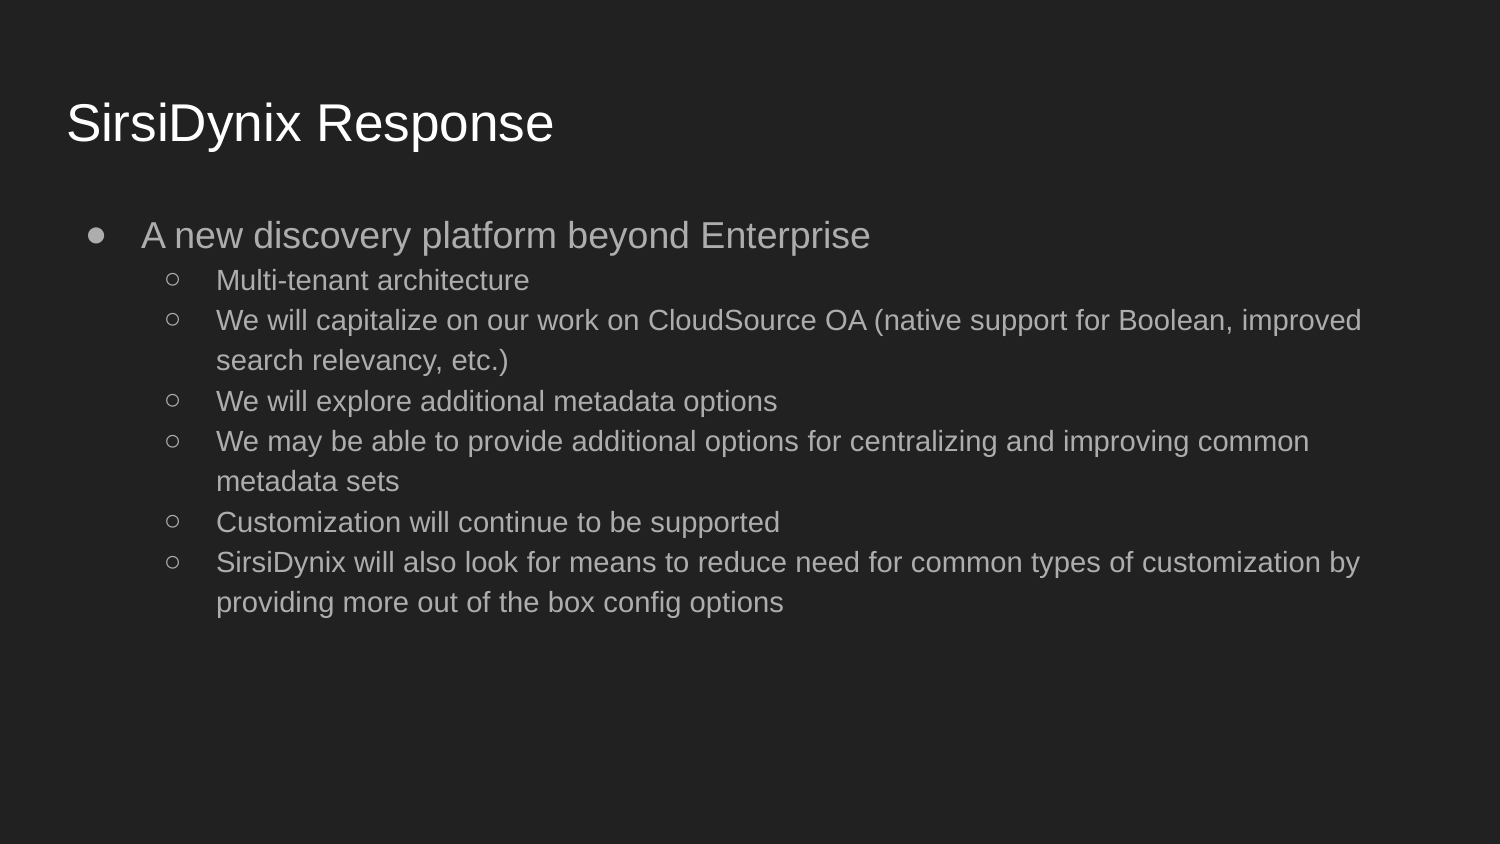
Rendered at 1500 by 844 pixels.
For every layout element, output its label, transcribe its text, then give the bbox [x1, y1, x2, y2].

list A new discovery platform beyond Enterprise Multi-tenant architecture We will capitalize on our work on CloudSource OA (native support for Boolean, improved search relevancy, etc.) We will explore additional metadata options We may be able to provide additional options for centralizing and improving common metadata sets Customization will continue to be supported SirsiDynix will also look for means to reduce need for common types of customization by providing more out of the box config options [51, 189, 1449, 750]
title SirsiDynix Response [51, 72, 1449, 167]
